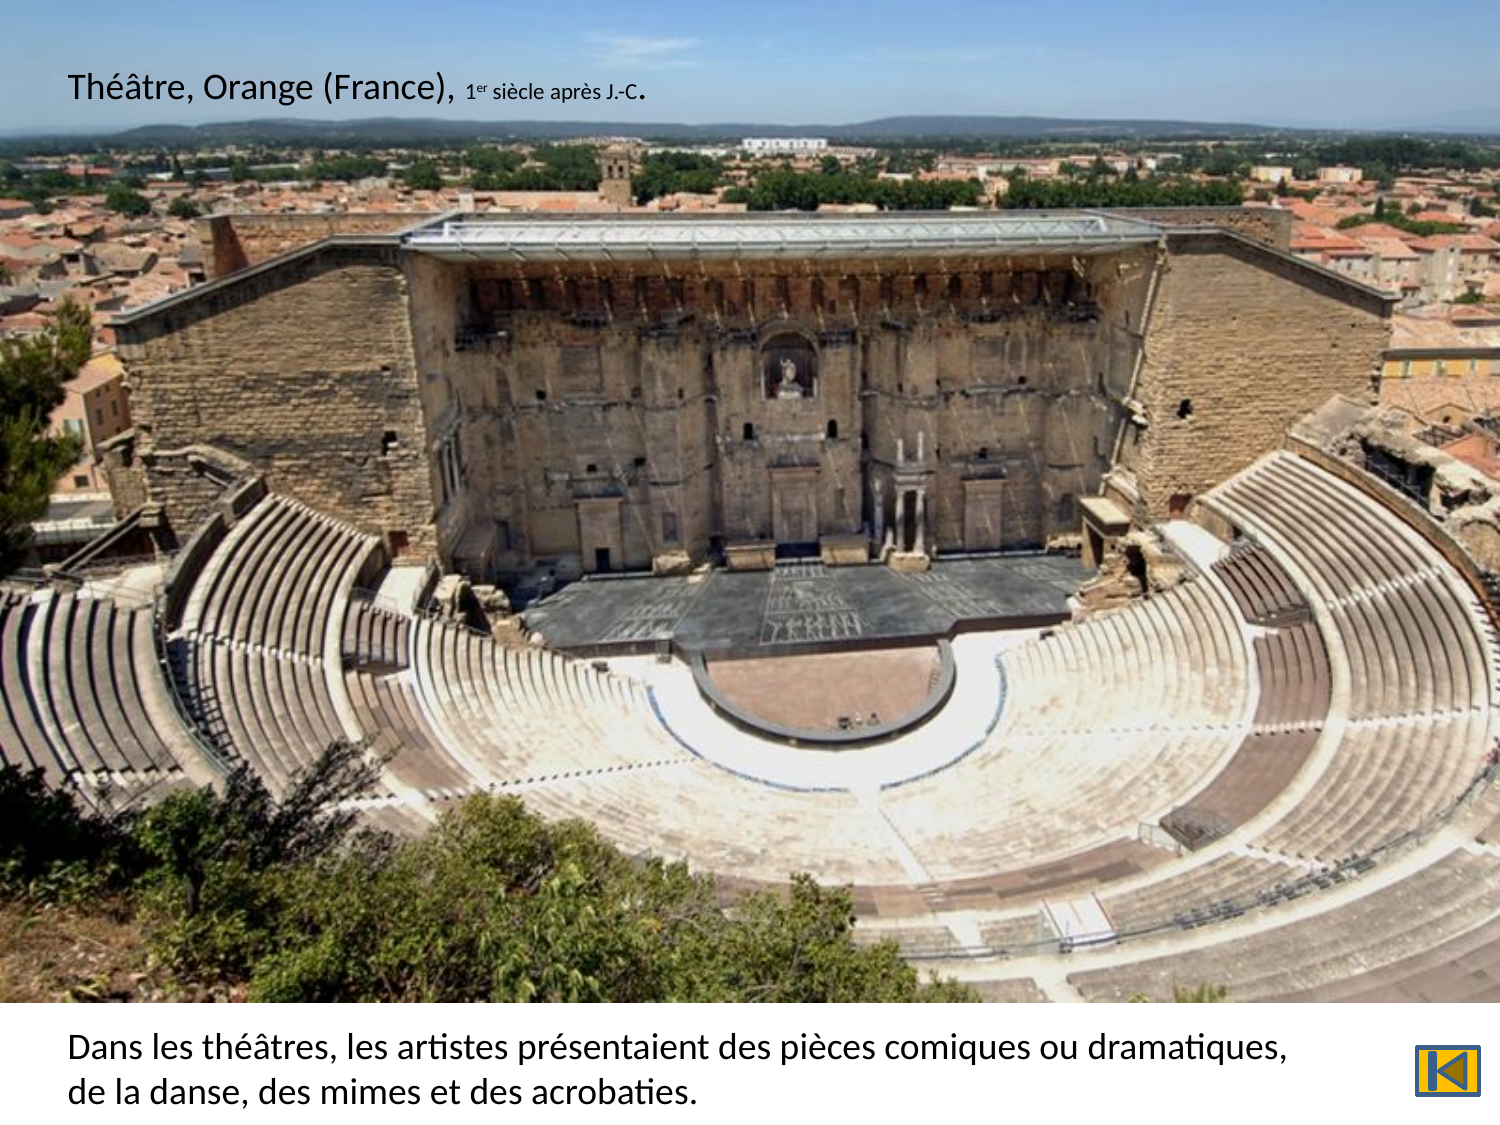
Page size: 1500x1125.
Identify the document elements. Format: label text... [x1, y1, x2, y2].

picture [0, 0, 1500, 1003]
text_box [1415, 1045, 1481, 1097]
text_box Dans les théâtres, les artistes présentaient des pièces comiques ou dramatiques, de la danse, des mimes et des acrobaties. [53, 1014, 1341, 1120]
